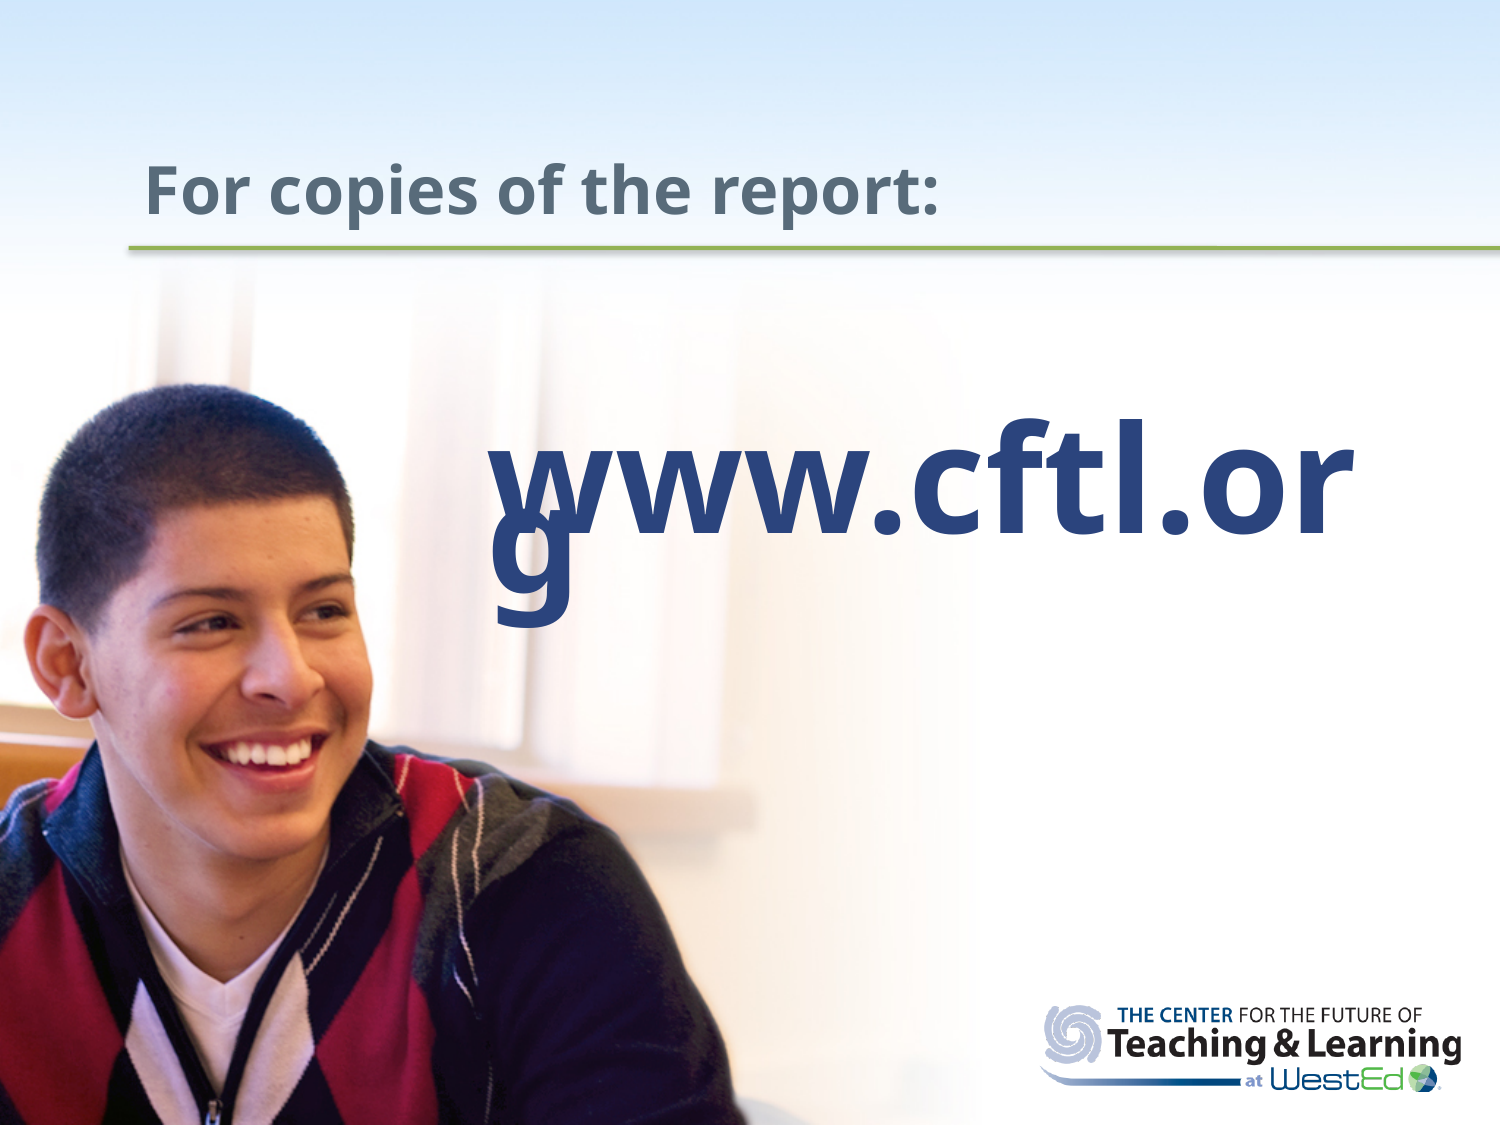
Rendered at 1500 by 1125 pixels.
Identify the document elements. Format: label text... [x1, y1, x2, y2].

list www.cftl.org [471, 498, 1458, 664]
picture [0, 0, 1500, 1125]
title For copies of the report: [128, 139, 1425, 302]
